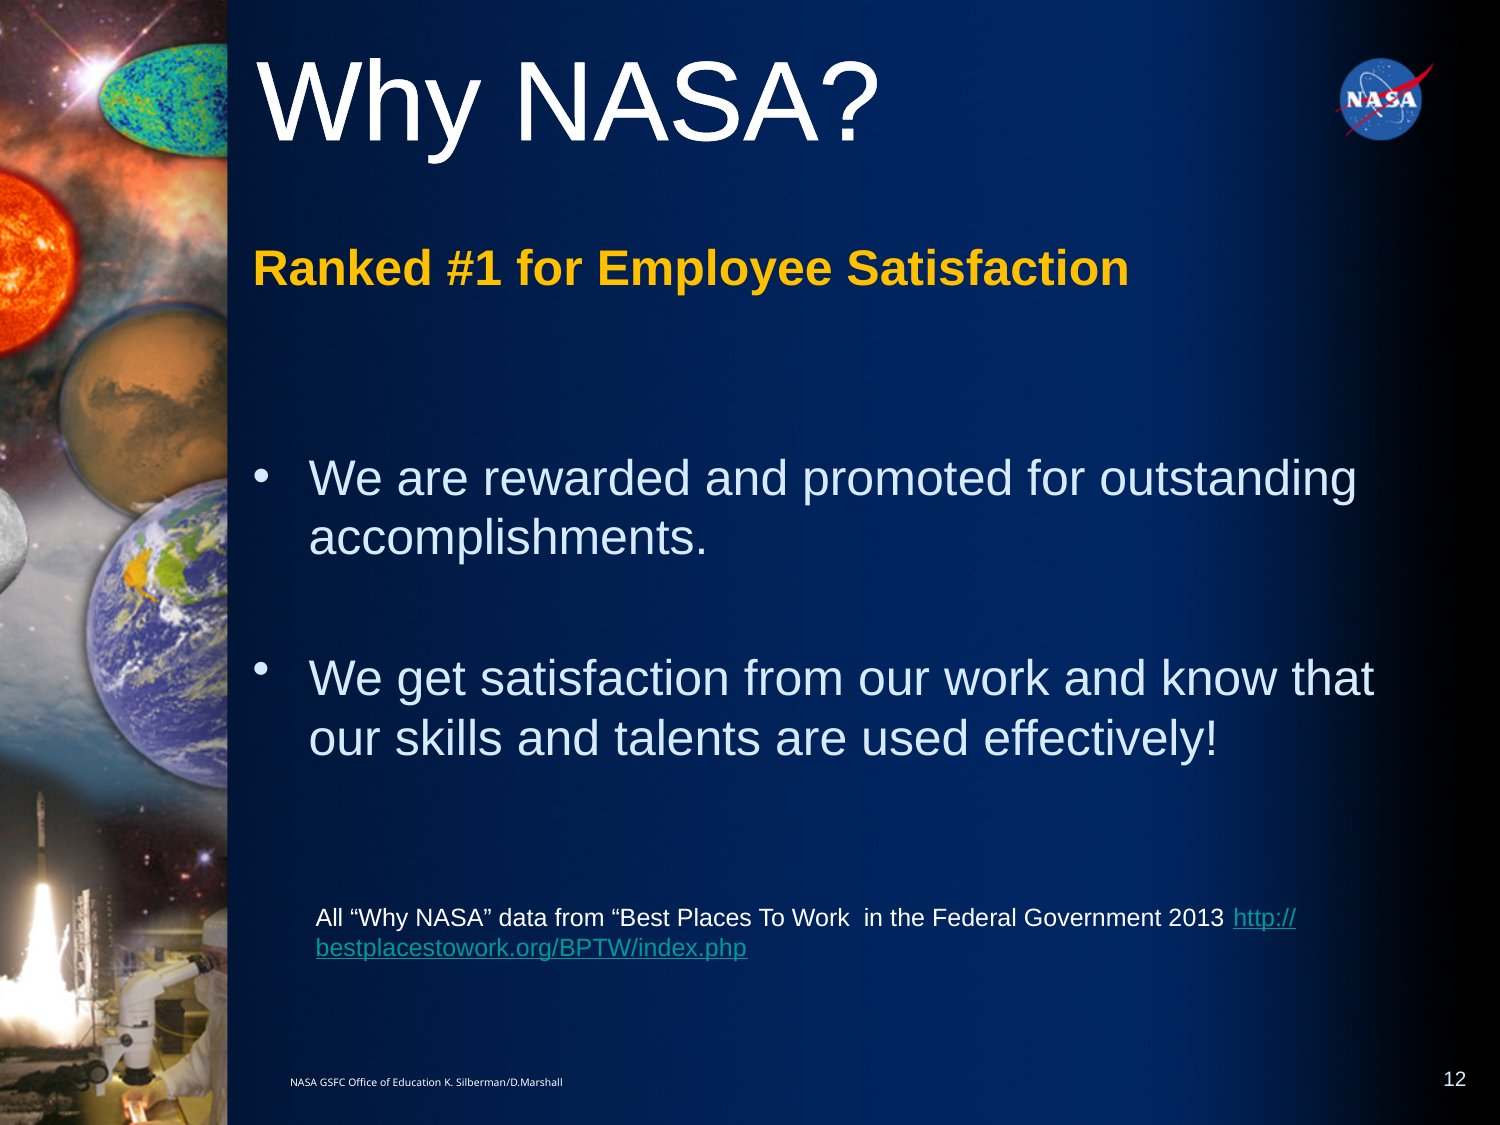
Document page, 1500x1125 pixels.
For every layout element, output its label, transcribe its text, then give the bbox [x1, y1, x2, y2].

slide_number 12 [1168, 1058, 1482, 1119]
text_box Why NASA? [241, 20, 897, 170]
footer NASA GSFC Office of Education K. Silberman/D.Marshall [274, 1068, 590, 1107]
list Ranked #1 for Employee Satisfaction We are rewarded and promoted for outstanding accomplishments. We get satisfaction from our work and know that our skills and talents are used effectively! [237, 227, 1463, 1078]
picture [0, 0, 1500, 1125]
text_box All “Why NASA” data from “Best Places To Work in the Federal Government 2013 http://bestplacestowork.org/BPTW/index.php [300, 894, 1345, 999]
